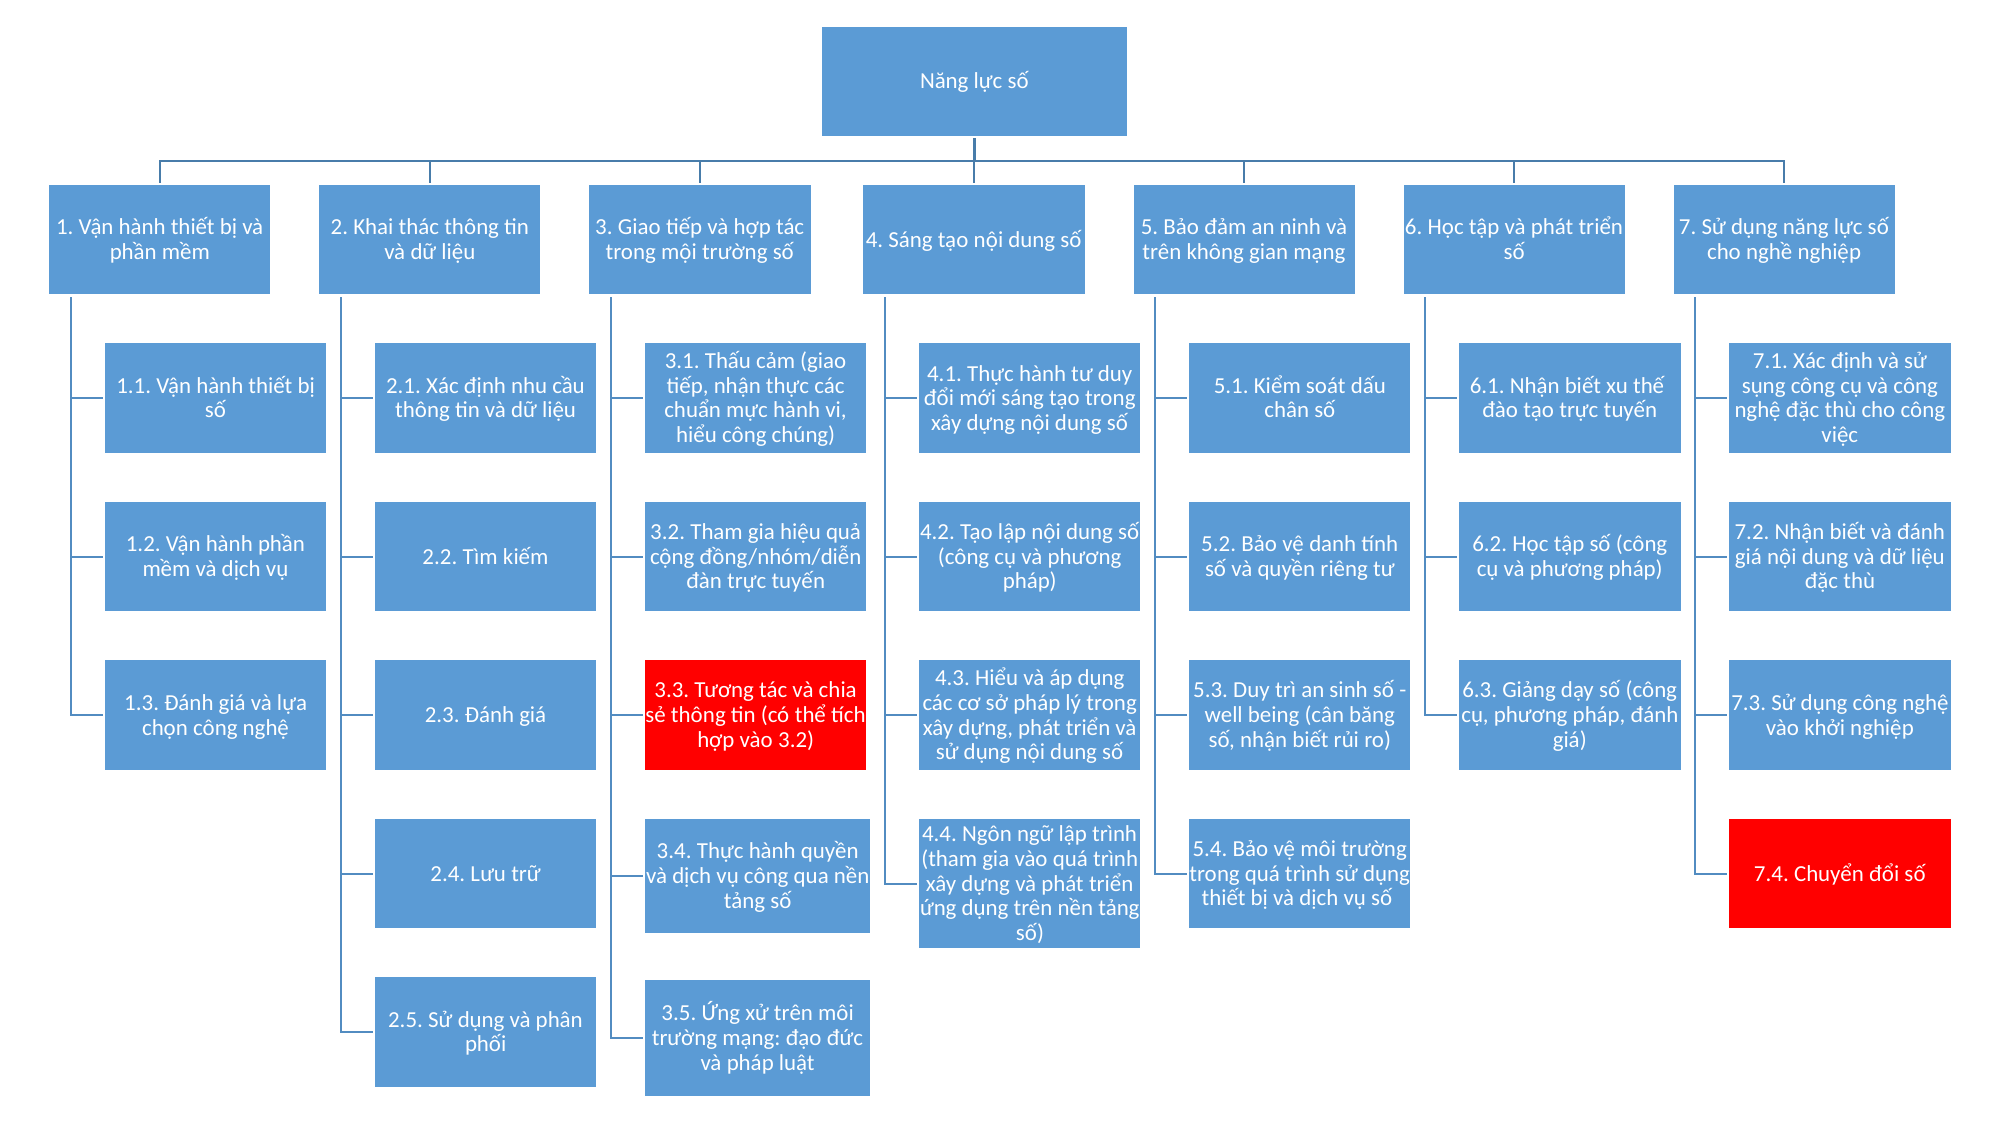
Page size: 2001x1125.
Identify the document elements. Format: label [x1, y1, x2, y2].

text_box [0, 24, 2000, 1100]
